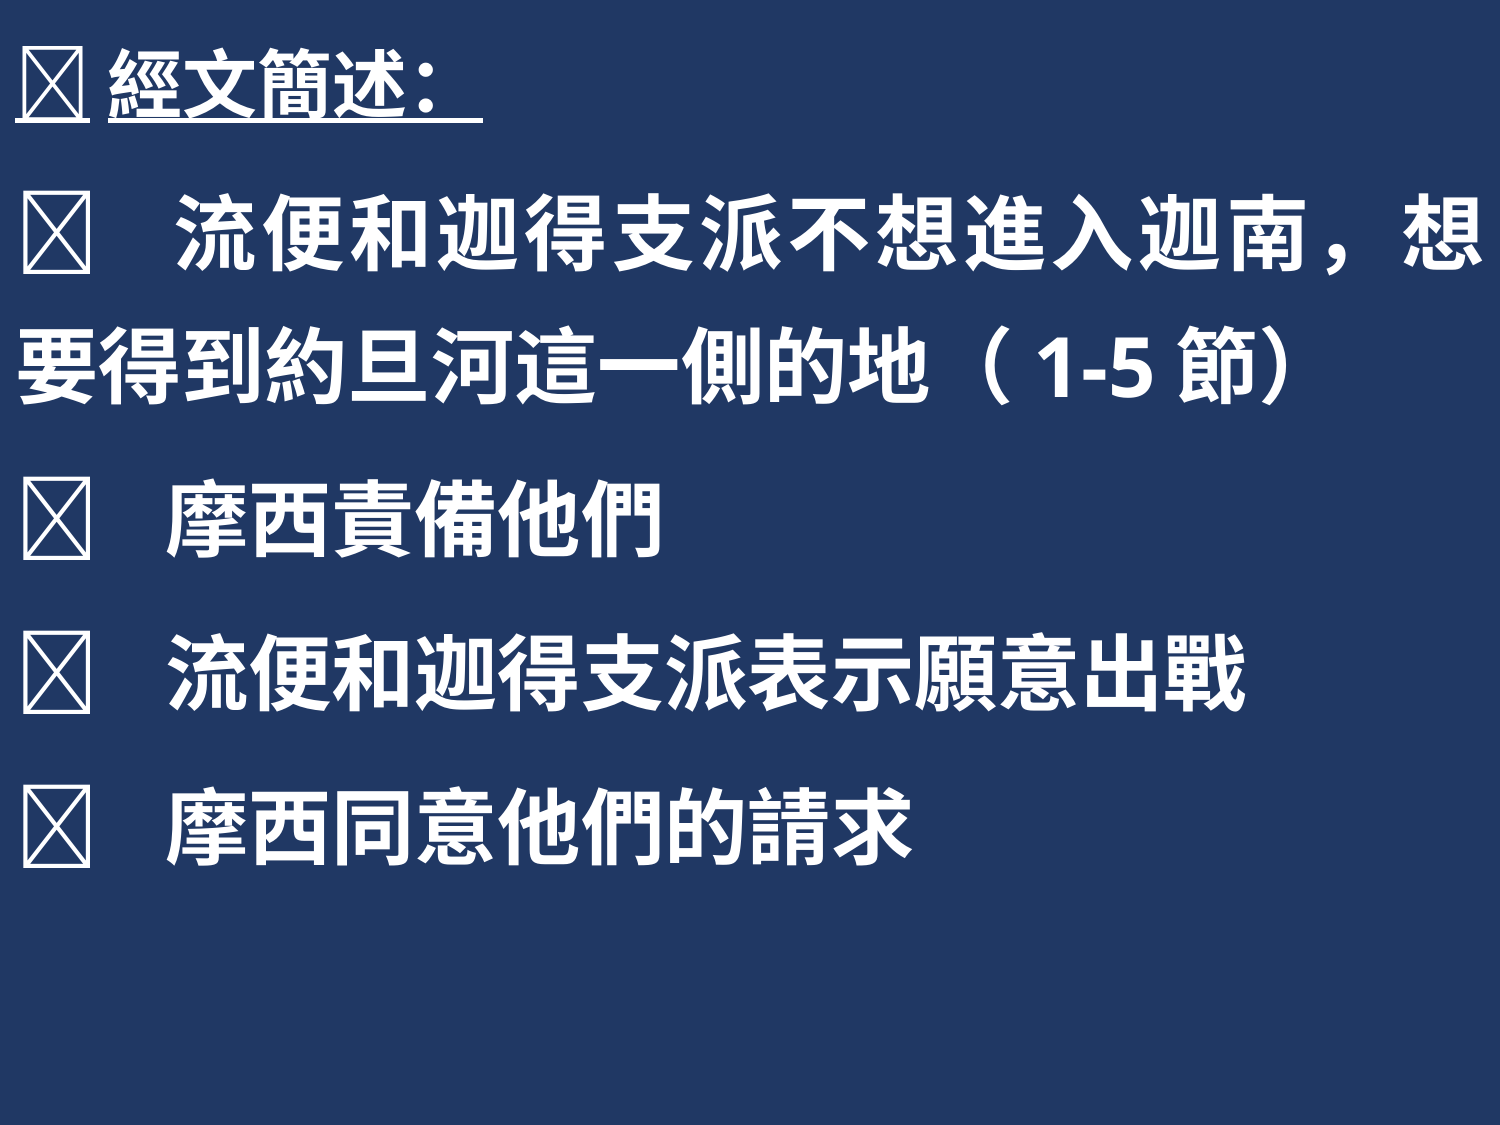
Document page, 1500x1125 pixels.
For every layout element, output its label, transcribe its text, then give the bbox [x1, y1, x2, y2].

list 經文簡述：  流便和迦得支派不想進入迦南，想要得到約旦河這一側的地（1-5節）  摩西責備他們  流便和迦得支派表示願意出戰  摩西同意他們的請求 [0, 0, 1500, 1125]
